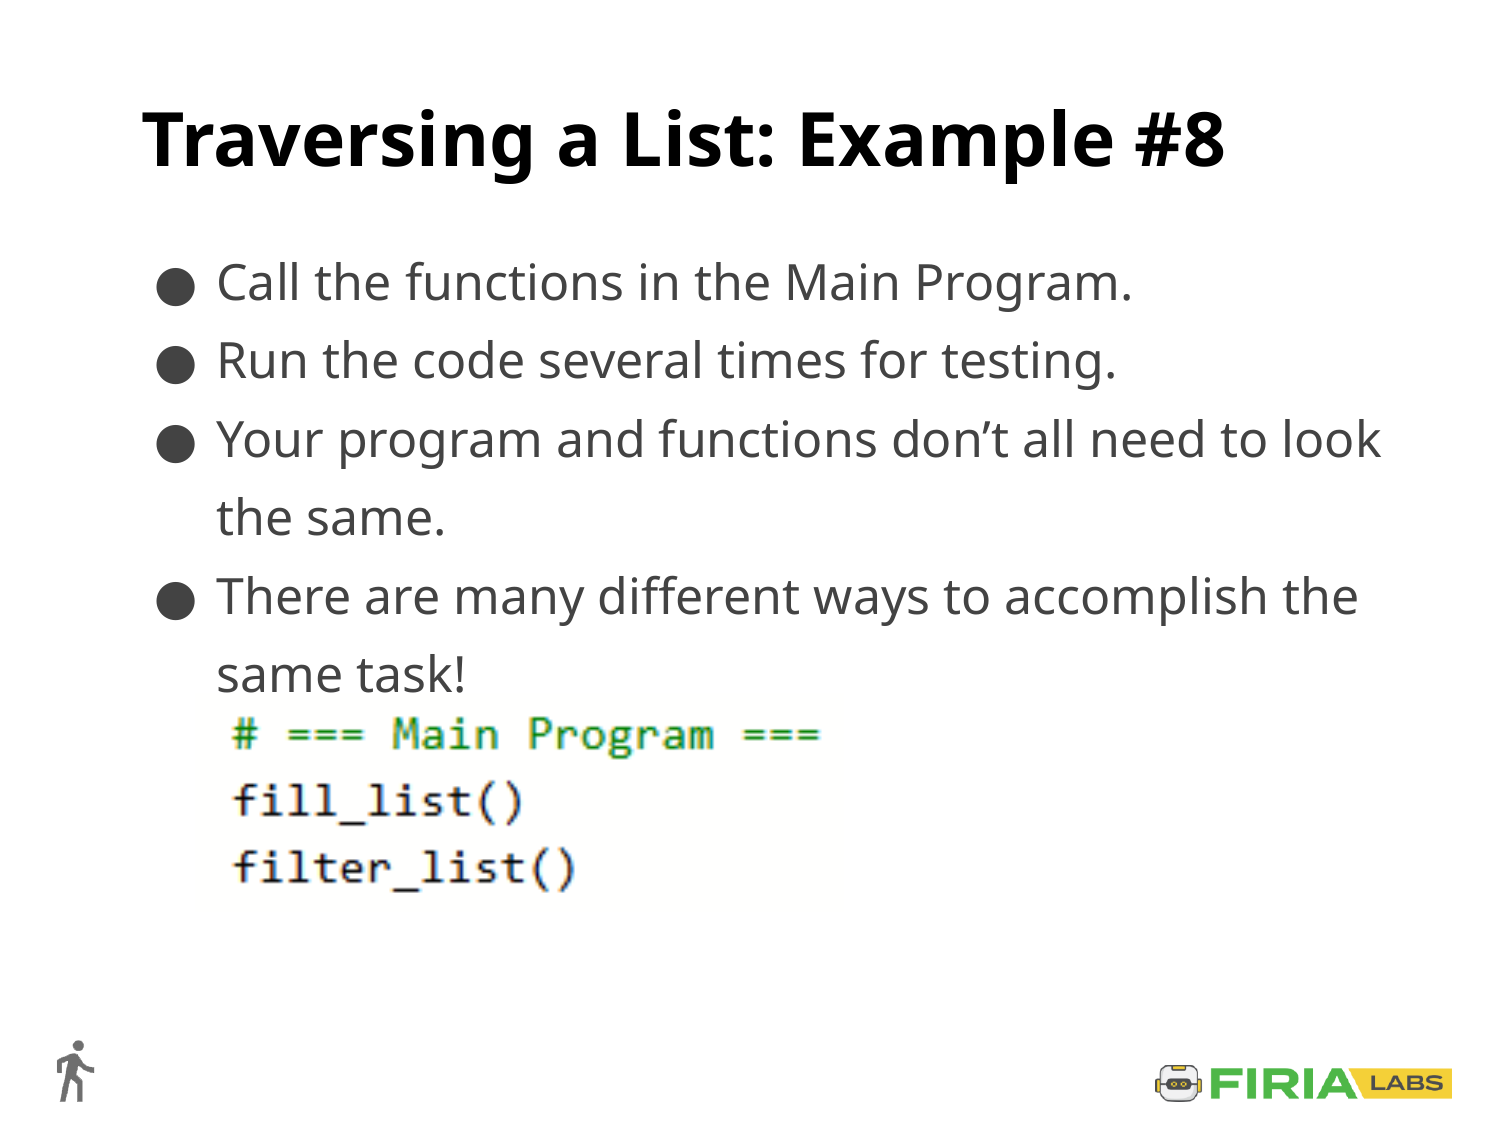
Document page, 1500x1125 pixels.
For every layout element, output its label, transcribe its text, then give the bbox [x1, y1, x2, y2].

picture [195, 693, 844, 913]
picture [41, 1030, 103, 1107]
picture [1144, 1058, 1459, 1107]
list Call the functions in the Main Program. Run the code several times for testing. Your program and functions don’t all need to look the same. There are many different ways to accomplish the same task! [126, 229, 1412, 1075]
title Traversing a List: Example #8 [126, 68, 1449, 206]
